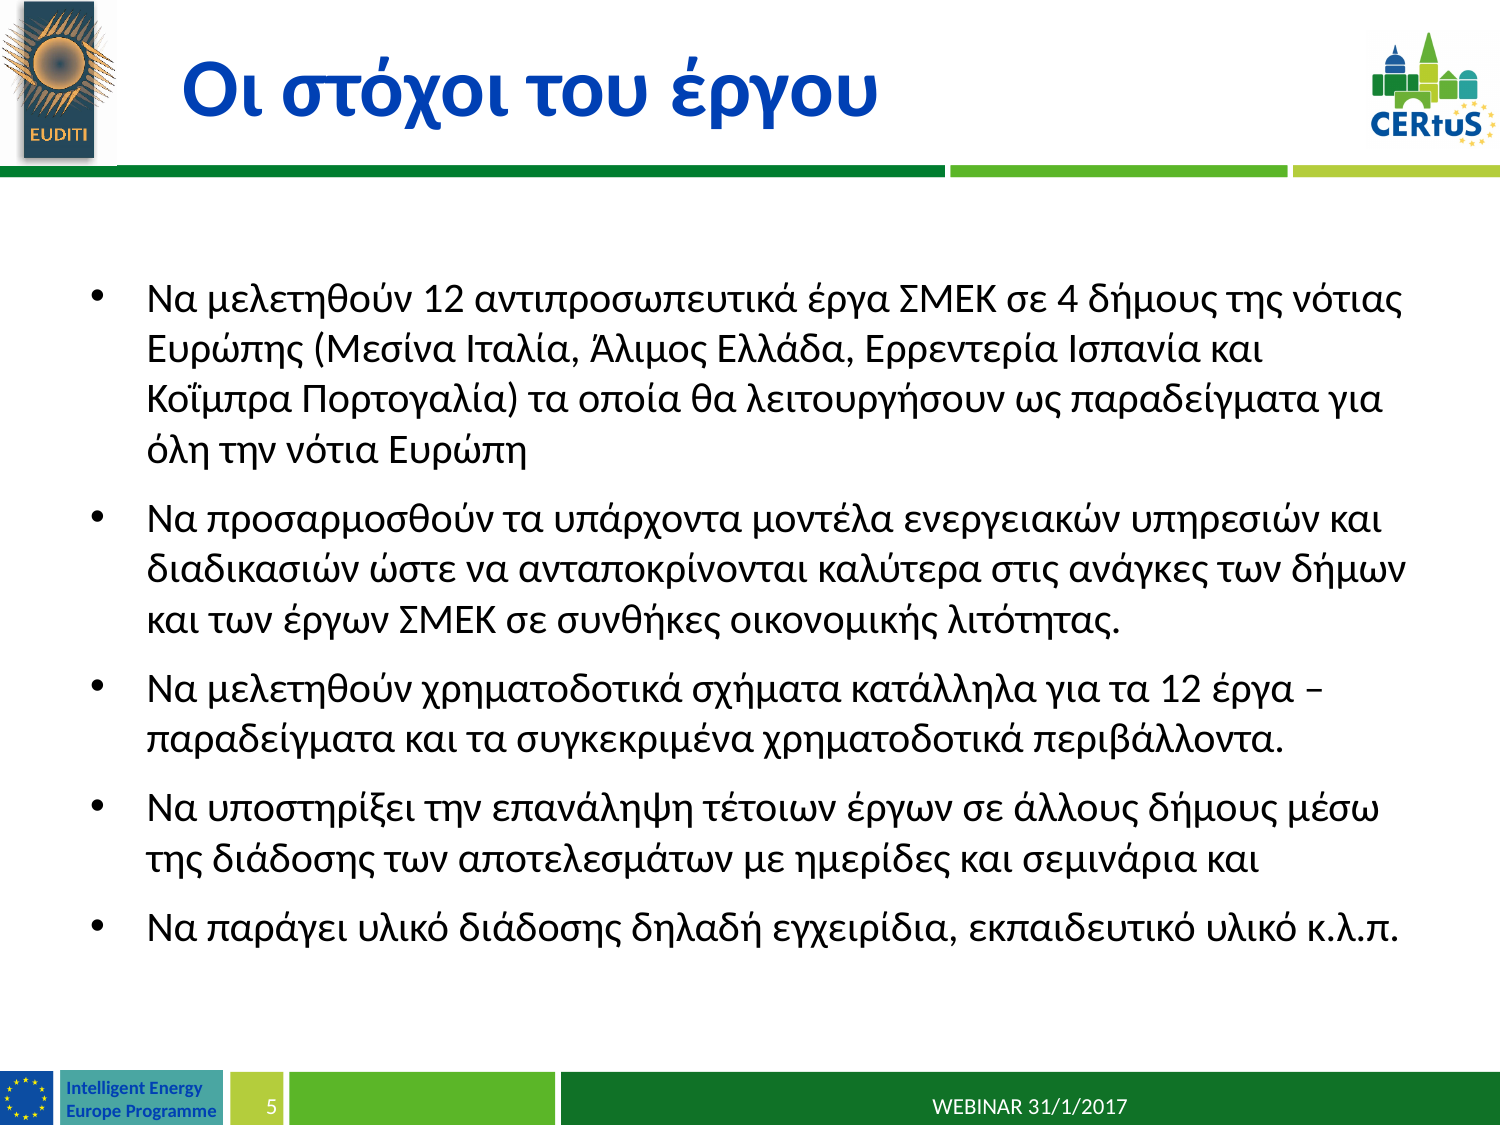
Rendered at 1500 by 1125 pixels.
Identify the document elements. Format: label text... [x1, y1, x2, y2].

slide_number 5 [230, 1071, 284, 1125]
title Οι στόχοι του έργου [123, 0, 1341, 166]
list Να μελετηθούν 12 αντιπροσωπευτικά έργα ΣΜΕΚ σε 4 δήμους της νότιας Ευρώπης (Μεσίνα Ιταλία, Άλιμος Ελλάδα, Ερρεντερία Ισπανία και Κοΐμπρα Πορτογαλία) τα οποία θα λειτουργήσουν ως παραδείγματα για όλη την νότια Ευρώπη Να προσαρμοσθούν τα υπάρχοντα μοντέλα ενεργειακών υπηρεσιών και διαδικασιών ώστε να ανταποκρίνονται καλύτερα στις ανάγκες των δήμων και των έργων ΣΜΕΚ σε συνθήκες οικονομικής λιτότητας. Να μελετηθούν χρηματοδοτικά σχήματα κατάλληλα για τα 12 έργα – παραδείγματα και τα συγκεκριμένα χρηματοδοτικά περιβάλλοντα. Να υποστηρίξει την επανάληψη τέτοιων έργων σε άλλους δήμους μέσω της διάδοσης των αποτελεσμάτων με ημερίδες και σεμινάρια και Να παράγει υλικό διάδοσης δηλαδή εγχειρίδια, εκπαιδευτικό υλικό κ.λ.π. [75, 262, 1425, 1005]
footer WEBINAR 31/1/2017 [561, 1071, 1500, 1125]
picture [0, 1071, 54, 1125]
picture [1366, 30, 1500, 149]
picture [0, 0, 117, 166]
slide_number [289, 1071, 556, 1125]
